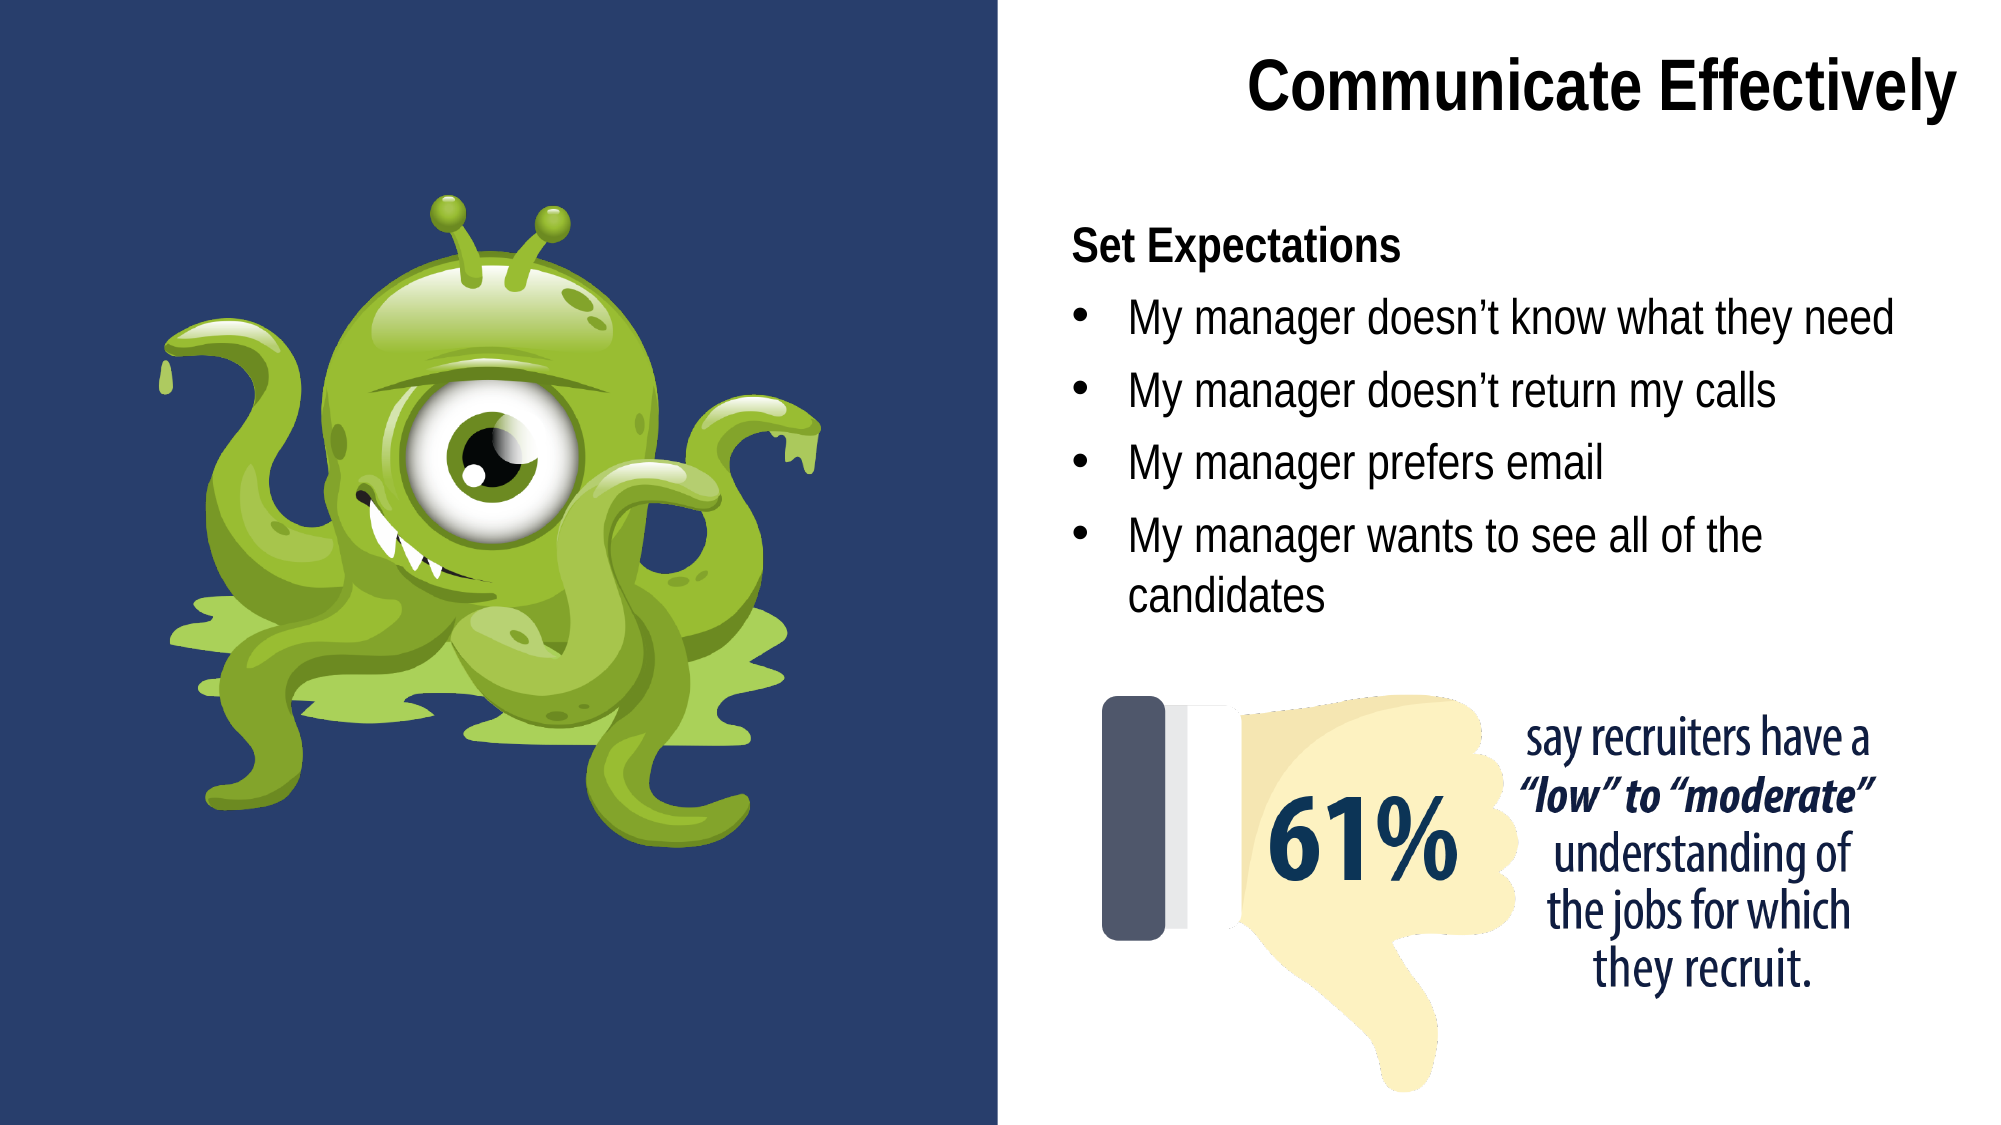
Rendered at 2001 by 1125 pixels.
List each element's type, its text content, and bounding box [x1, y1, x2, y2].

text_box Set Expectations My manager doesn’t know what they need My manager doesn’t return my calls My manager prefers email My manager wants to see all of the candidates [1056, 204, 1973, 698]
picture [1078, 662, 1902, 1125]
text_box [0, 0, 999, 1125]
text_box Communicate Effectively [1124, 31, 1973, 132]
picture [109, 143, 860, 894]
